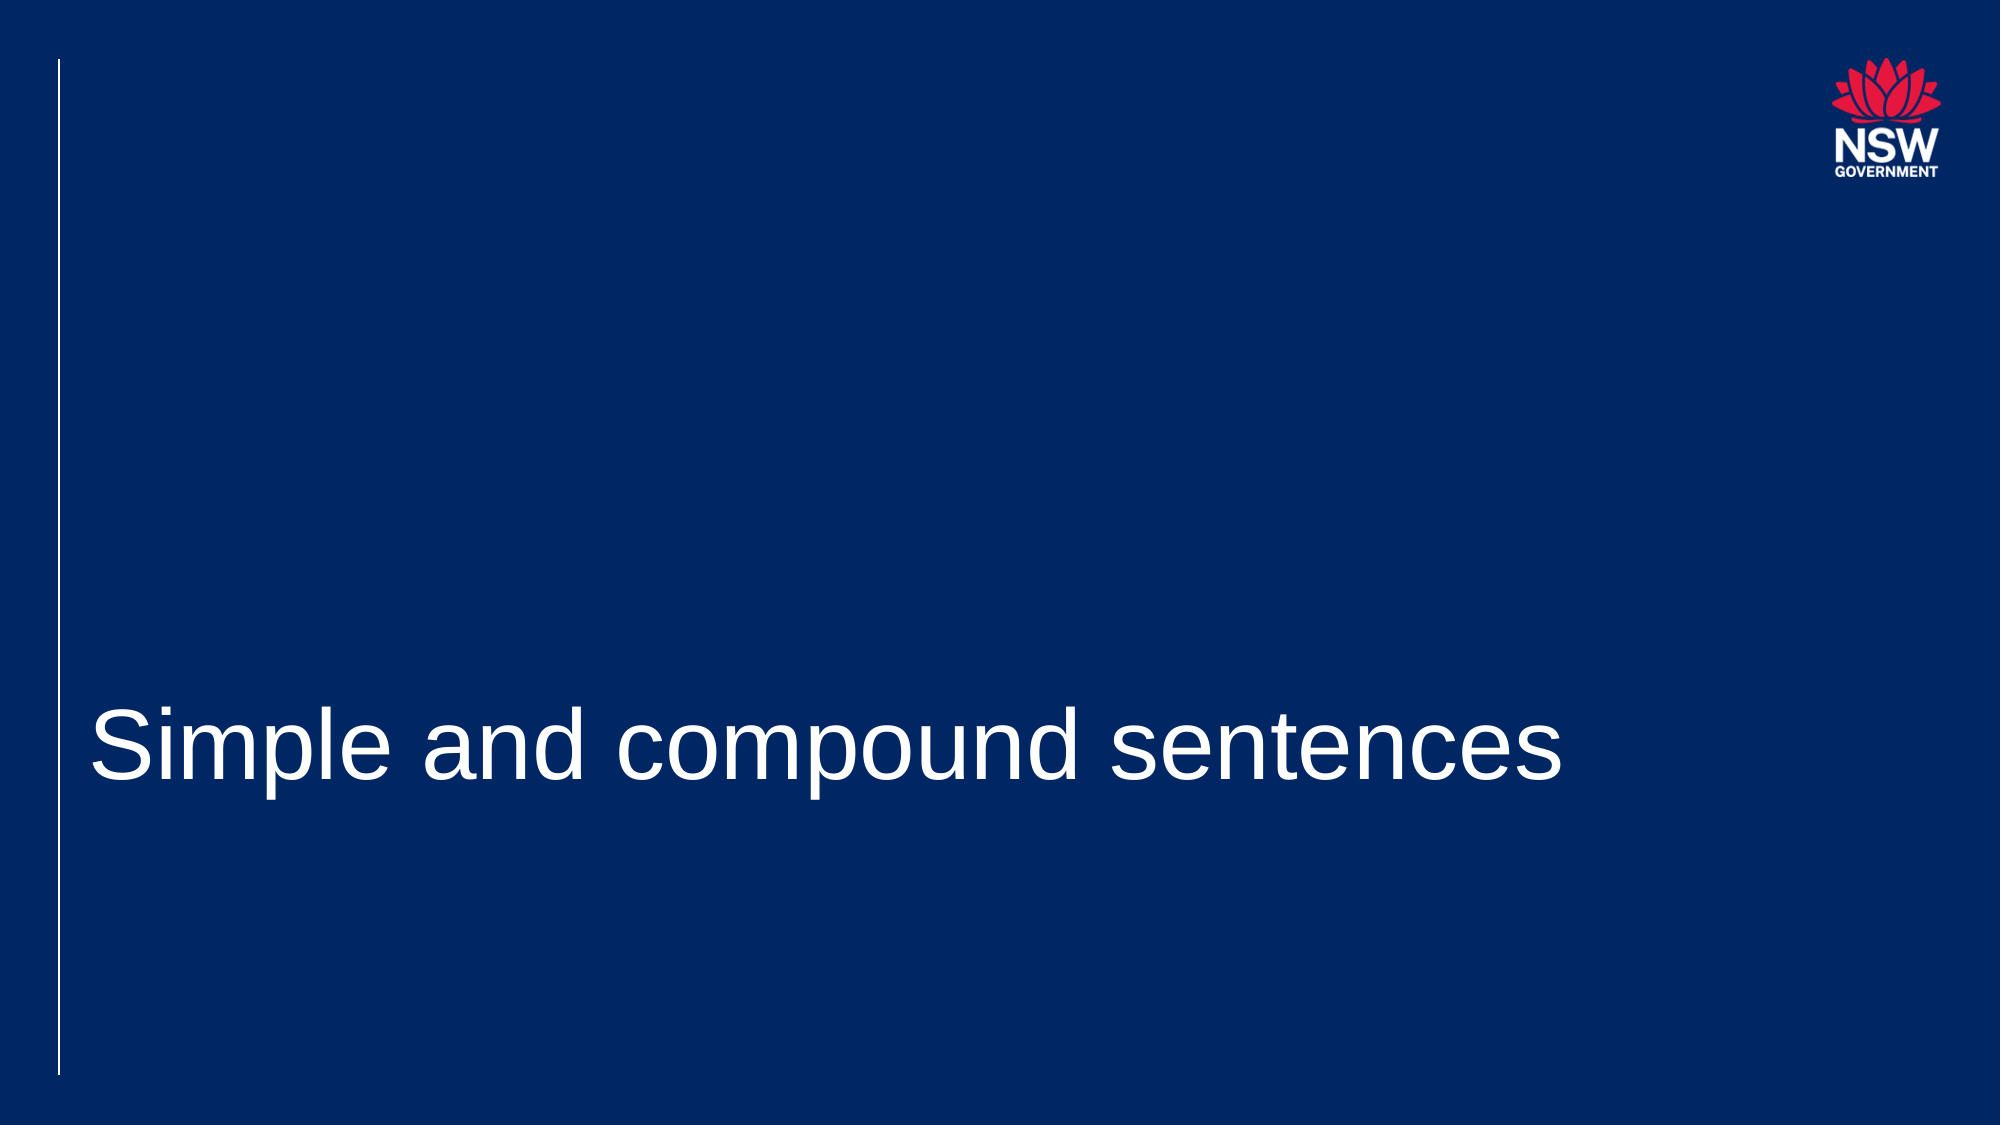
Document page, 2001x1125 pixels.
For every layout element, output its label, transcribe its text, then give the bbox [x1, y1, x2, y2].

title Simple and compound sentences [88, 667, 1941, 799]
picture [1832, 58, 1941, 177]
